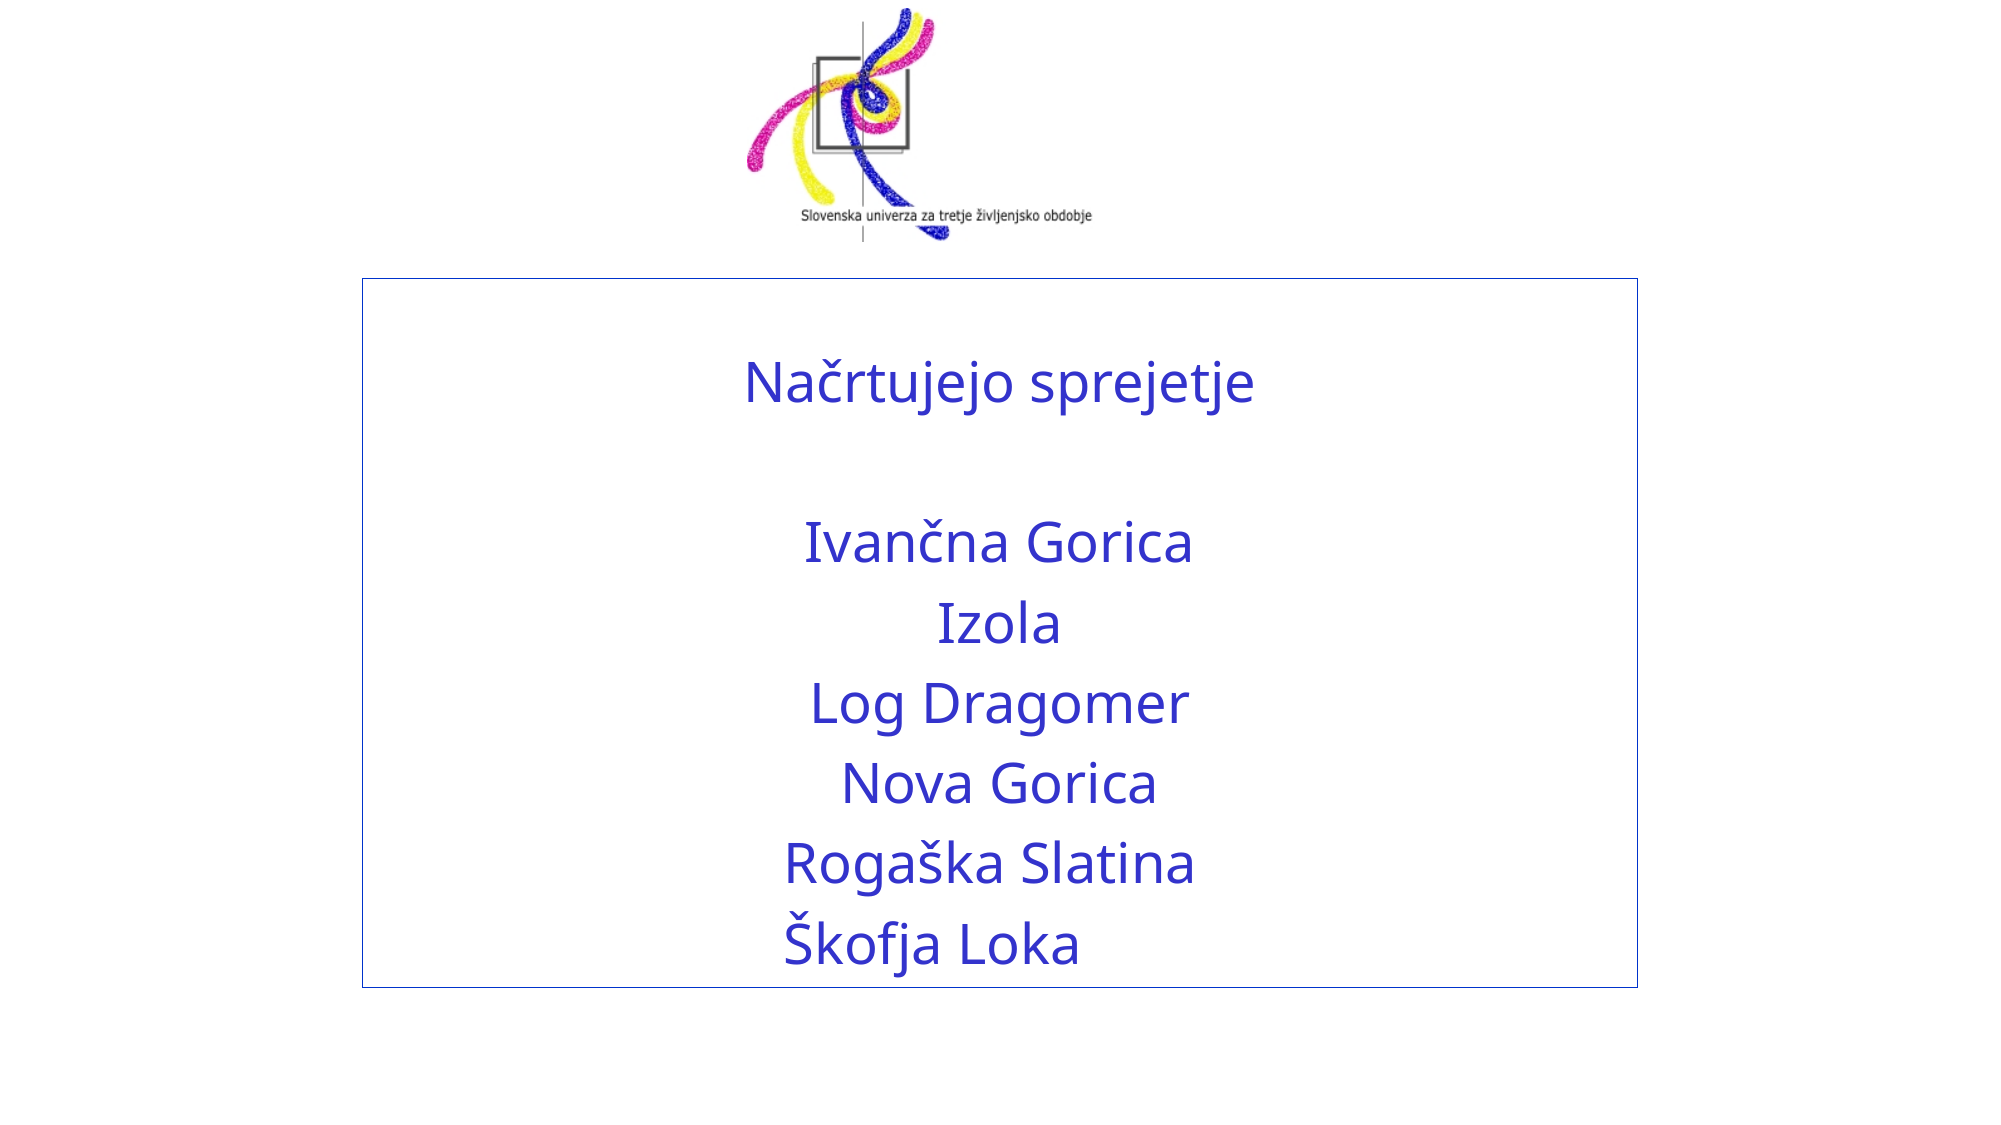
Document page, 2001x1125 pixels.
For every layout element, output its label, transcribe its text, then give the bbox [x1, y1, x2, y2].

list Načrtujejo sprejetje Ivančna Gorica Izola Log Dragomer Nova Gorica Rogaška Slatina Škofja Loka [362, 278, 1638, 988]
picture [747, 8, 1101, 242]
